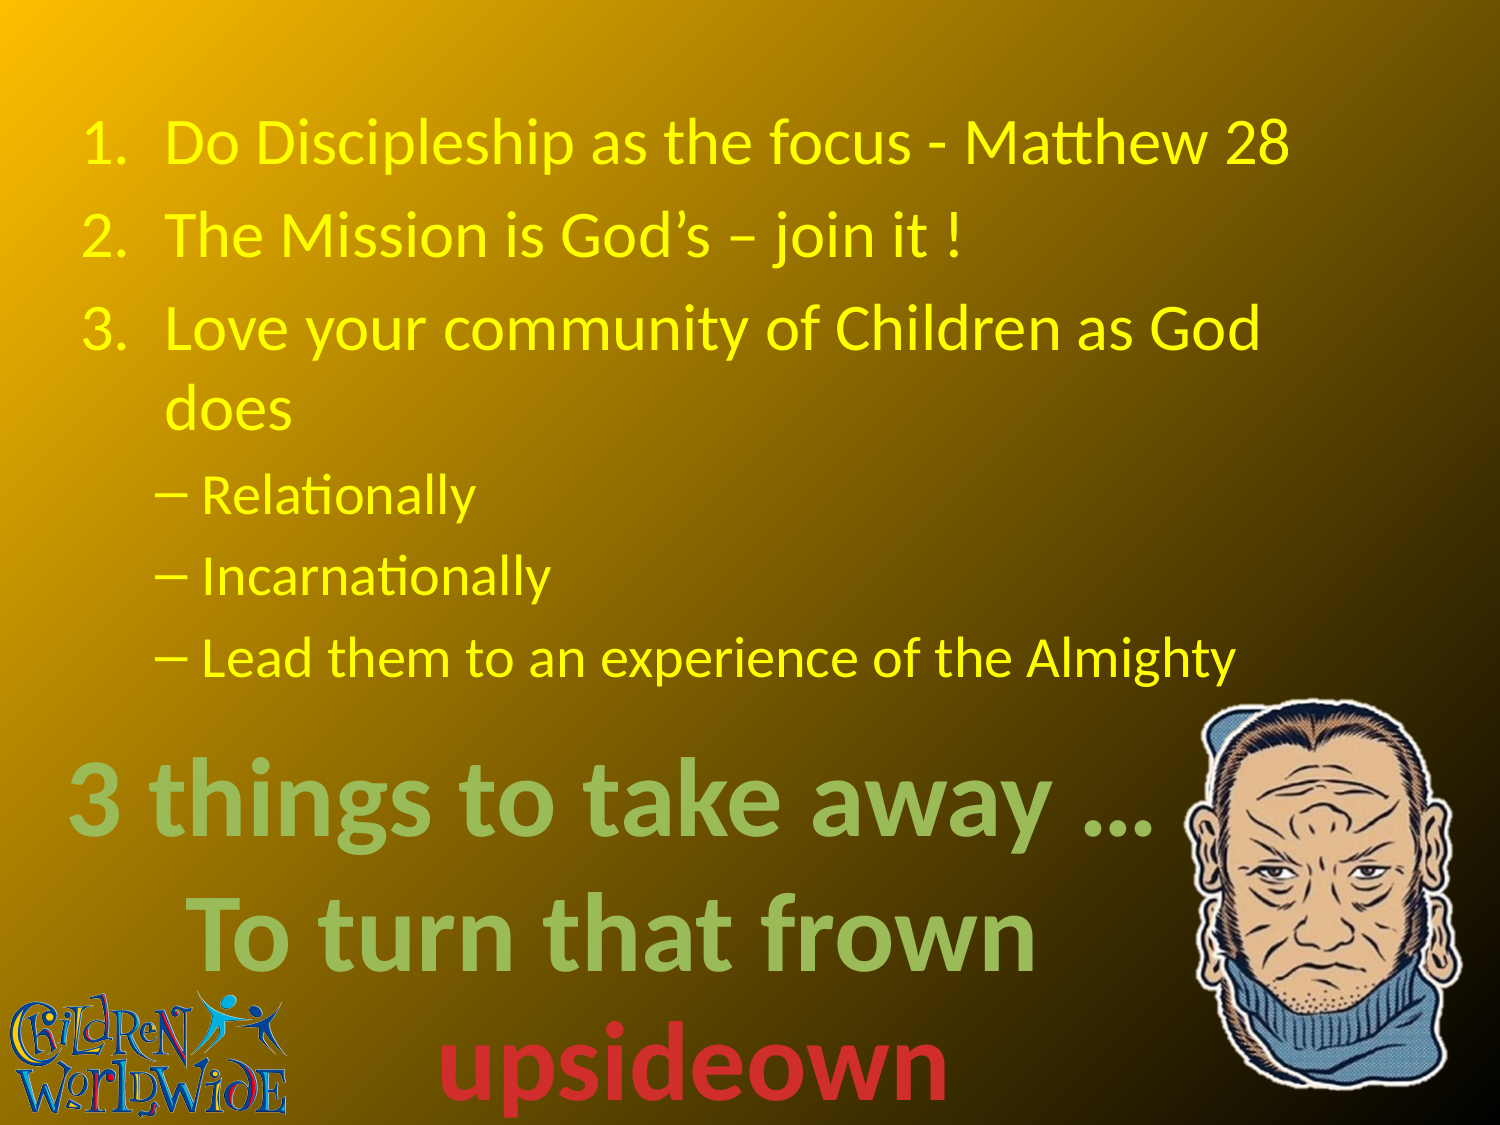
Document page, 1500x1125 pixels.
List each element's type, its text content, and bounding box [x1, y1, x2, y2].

list Do Discipleship as the focus - Matthew 28 The Mission is God’s – join it ! Love your community of Children as God does Relationally Incarnationally Lead them to an experience of the Almighty [64, 90, 1415, 715]
picture [1107, 668, 1500, 1123]
text_box 3 things to take away … To turn that frown [50, 715, 1102, 1001]
text_box upsideown [421, 980, 966, 1125]
picture [3, 984, 294, 1125]
